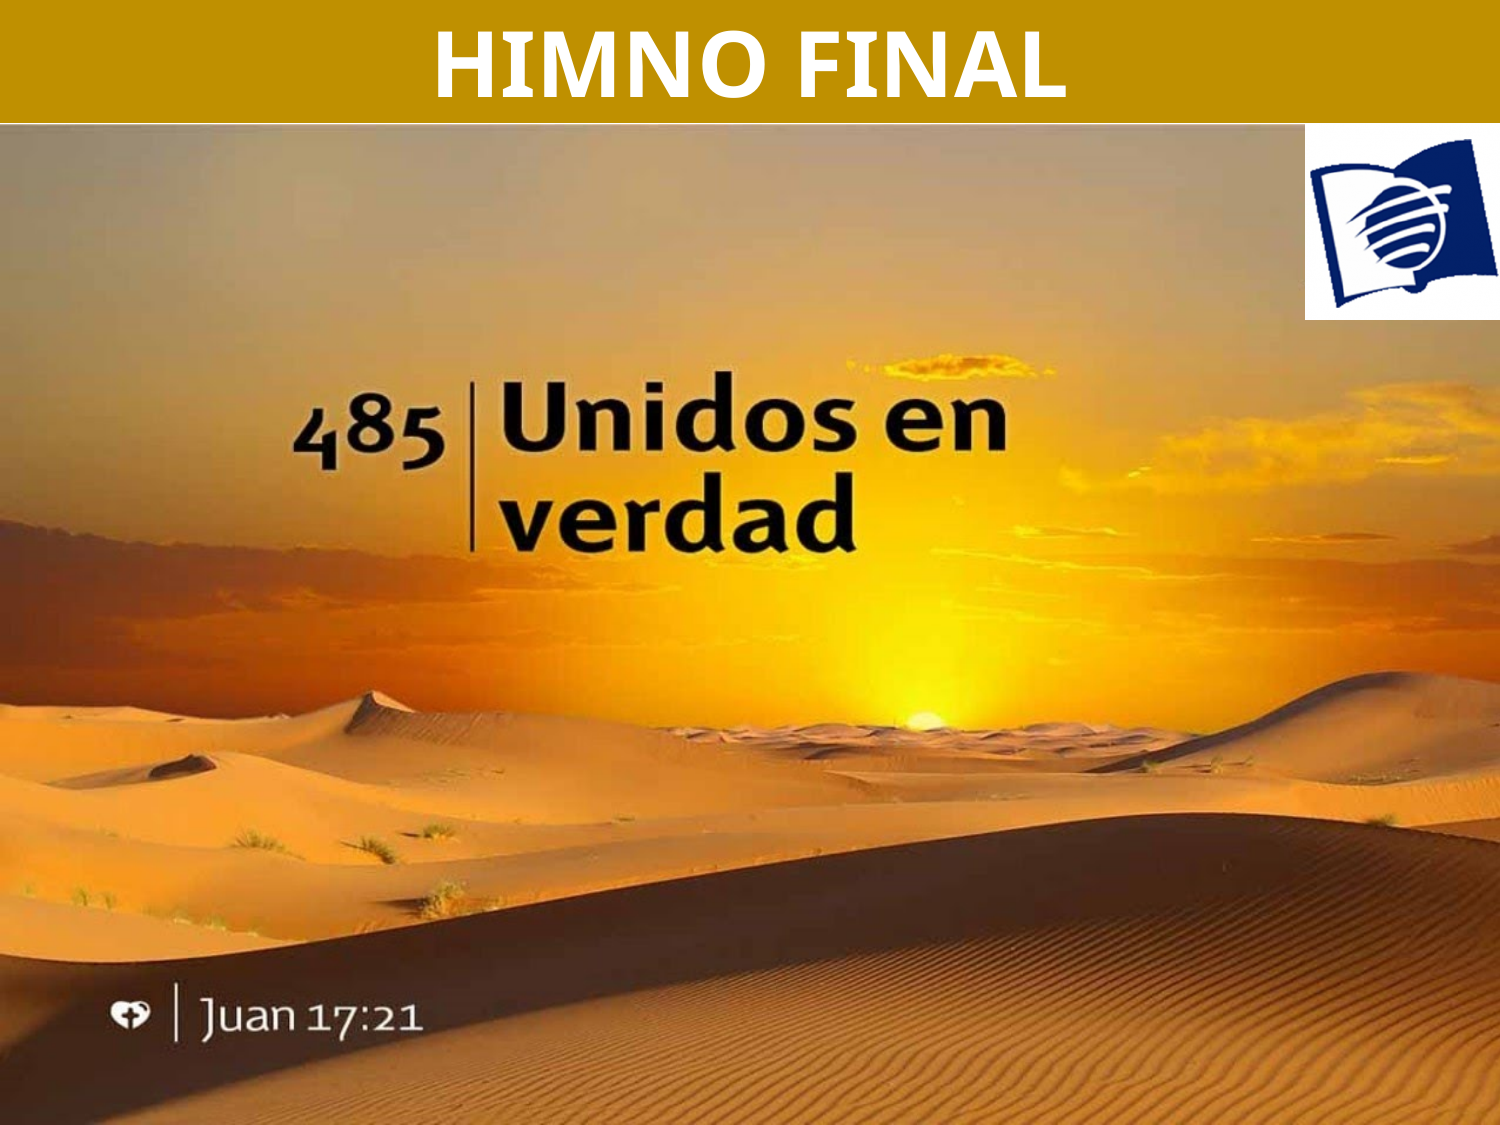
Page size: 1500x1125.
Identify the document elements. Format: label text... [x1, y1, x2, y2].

picture [0, 124, 1500, 1125]
text_box HIMNO FINAL [0, 0, 1500, 123]
